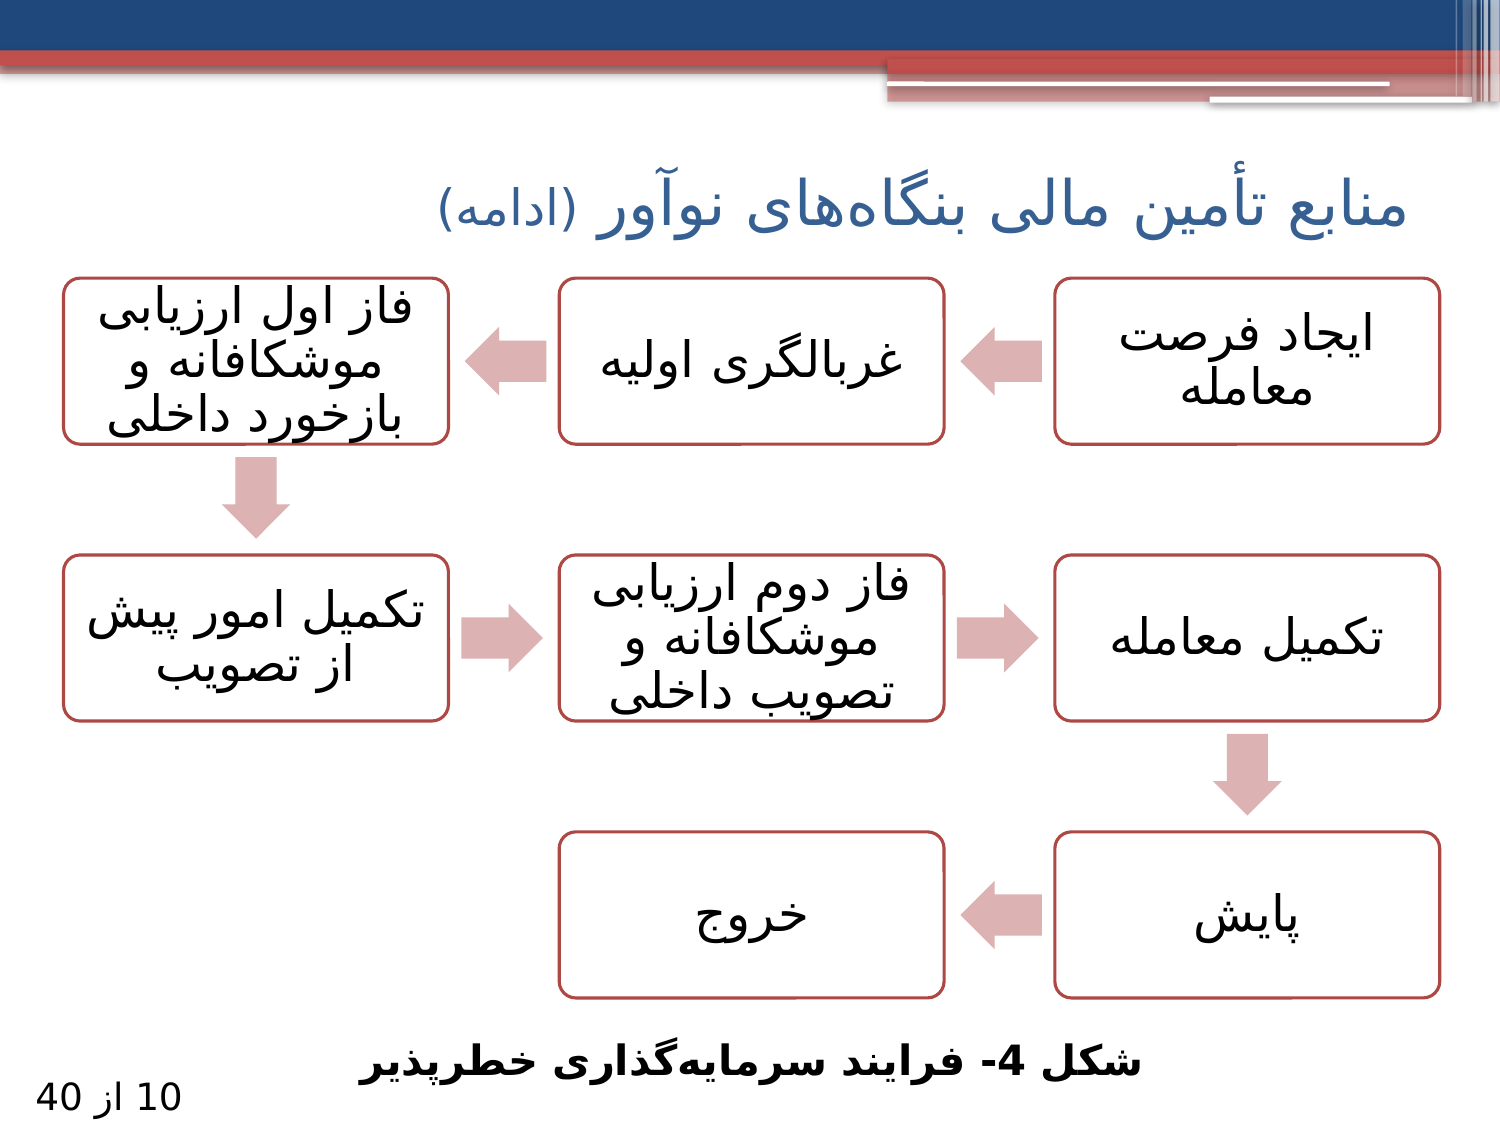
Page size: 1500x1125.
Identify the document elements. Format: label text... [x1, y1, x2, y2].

slide_number 10 از 40 [0, 1065, 219, 1125]
title منابع تأمین مالی بنگاه‌های نوآور (ادامه) [75, 149, 1425, 253]
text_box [46, 277, 1458, 999]
text_box شکل 4- فرایند سرمایه‌گذاری خطرپذیر [76, 1010, 1427, 1119]
